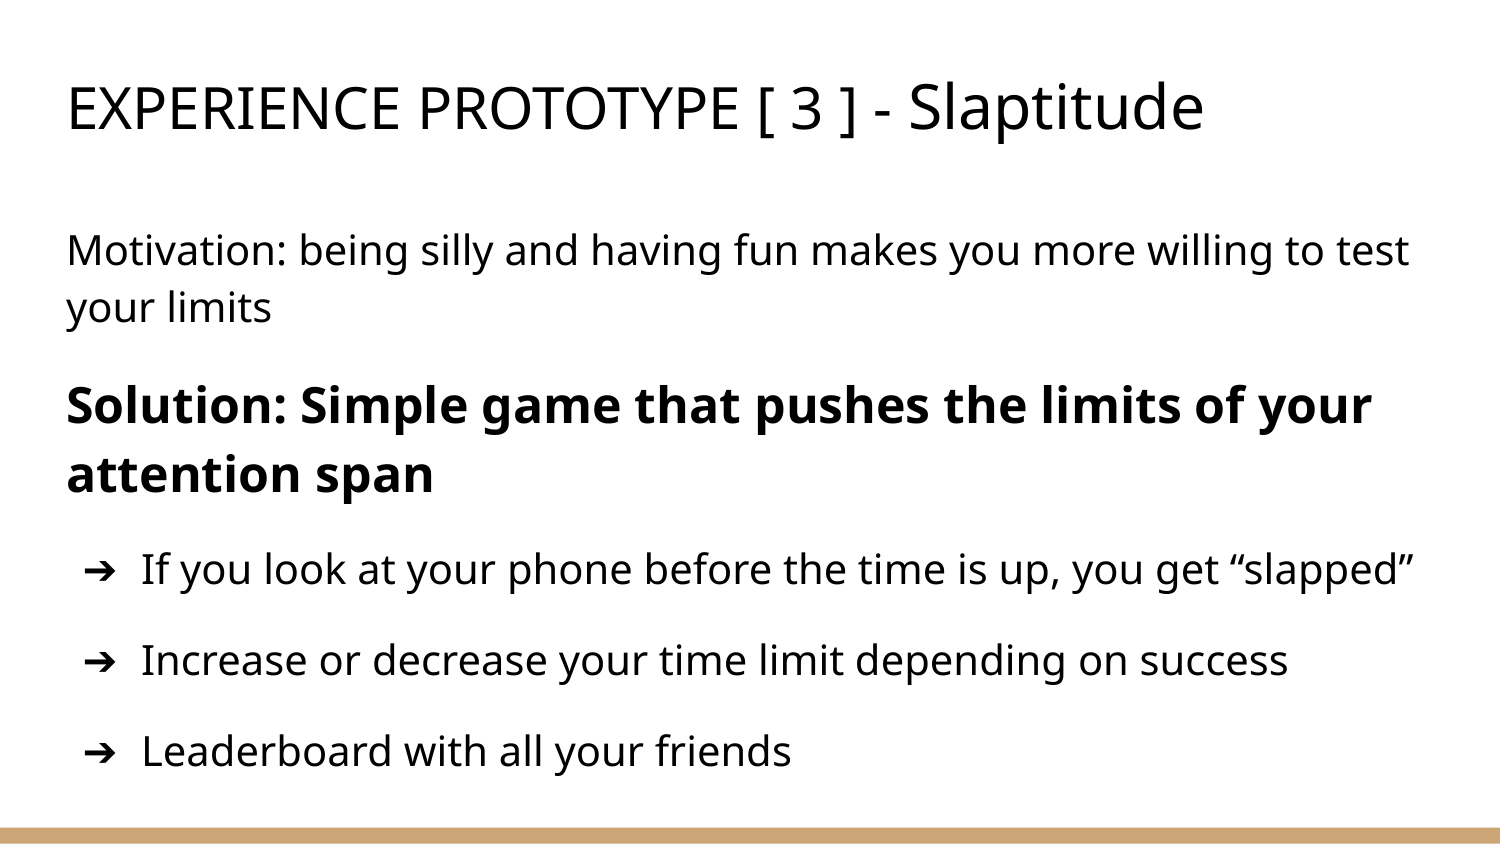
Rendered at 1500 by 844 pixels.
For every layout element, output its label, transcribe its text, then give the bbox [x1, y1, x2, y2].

title EXPERIENCE PROTOTYPE [ 3 ] - Slaptitude [51, 51, 1449, 189]
list Motivation: being silly and having fun makes you more willing to test your limits Solution: Simple game that pushes the limits of your attention span If you look at your phone before the time is up, you get “slapped” Increase or decrease your time limit depending on success Leaderboard with all your friends [51, 200, 1449, 752]
